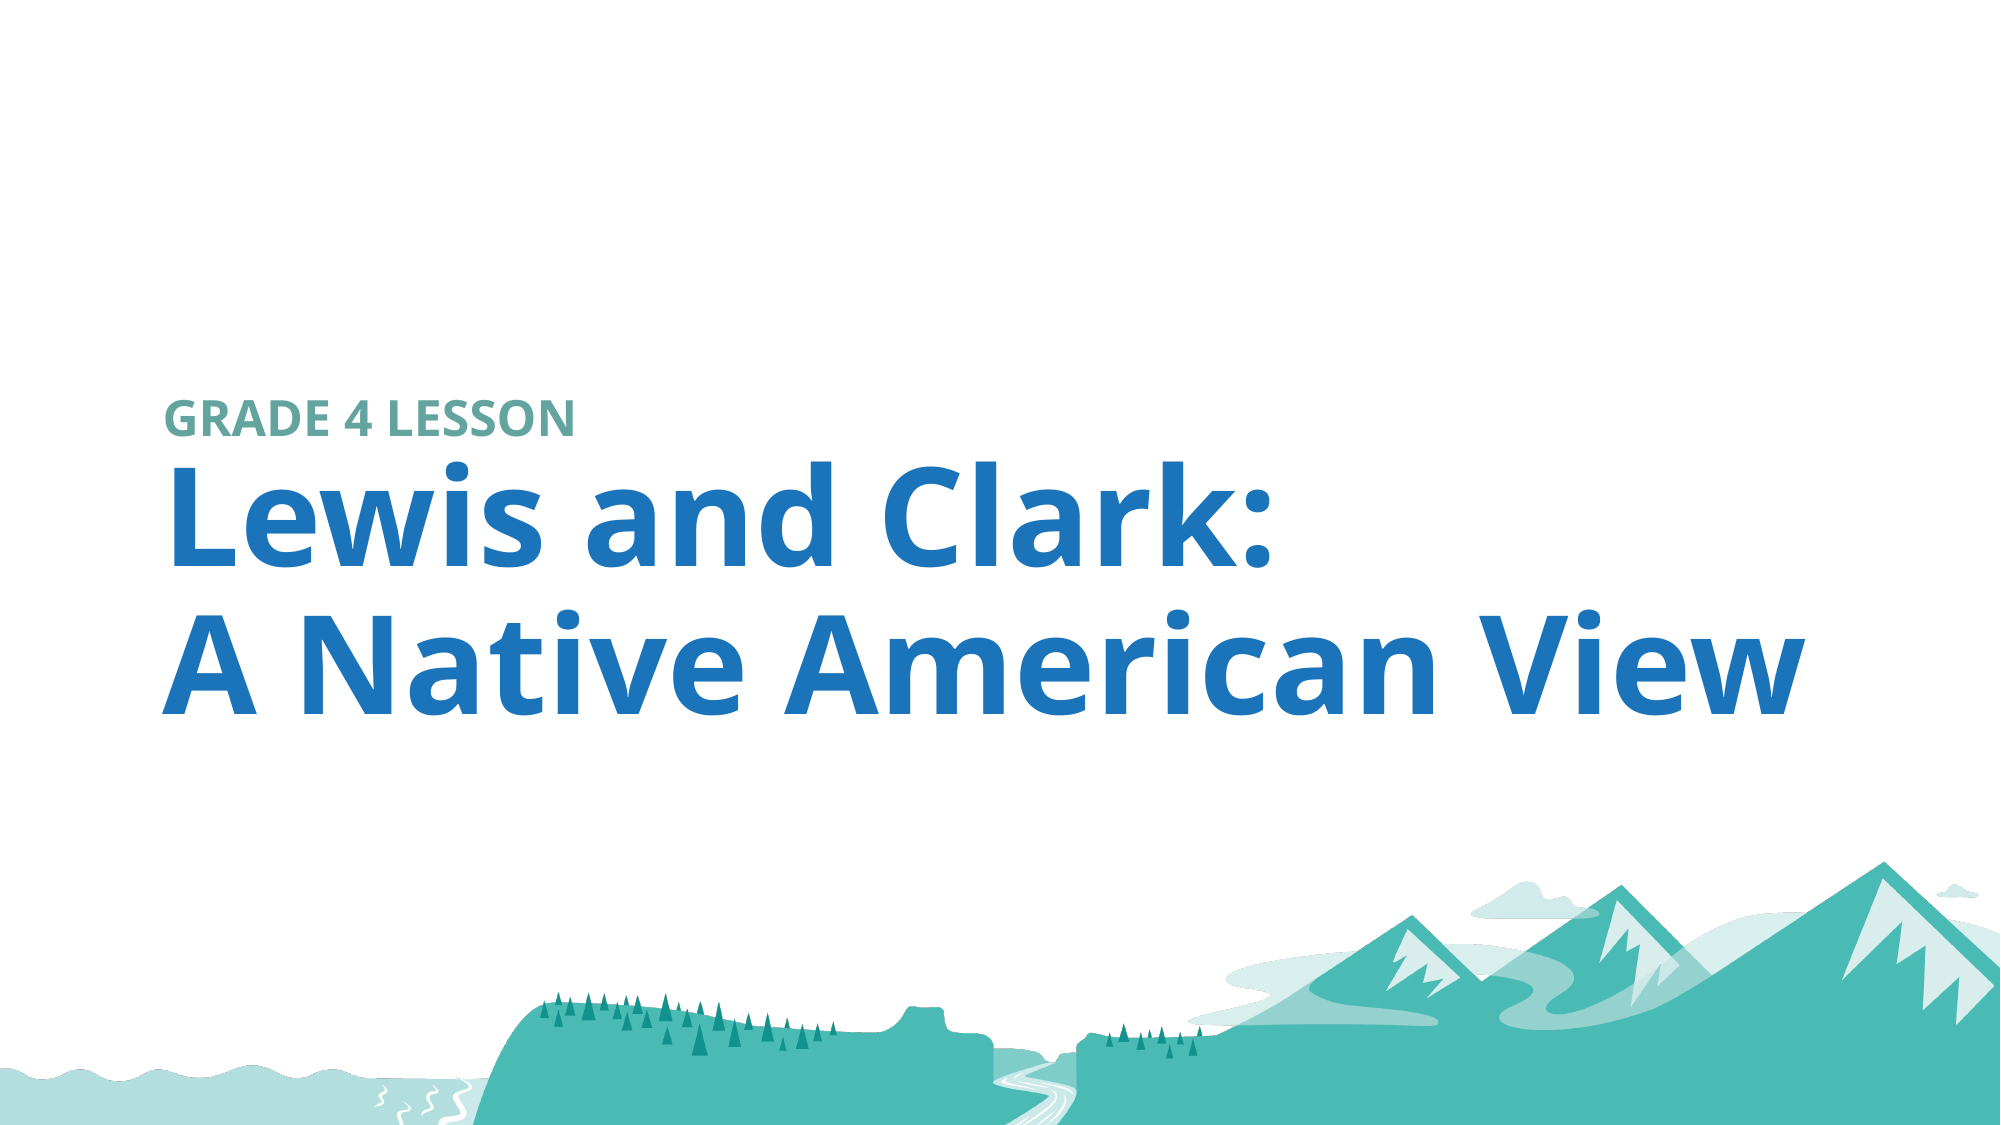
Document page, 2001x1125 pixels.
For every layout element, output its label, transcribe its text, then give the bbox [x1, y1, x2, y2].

title GRADE 4 LESSON Lewis and Clark: A Native American View [162, 393, 1838, 633]
picture [0, 847, 2000, 1125]
